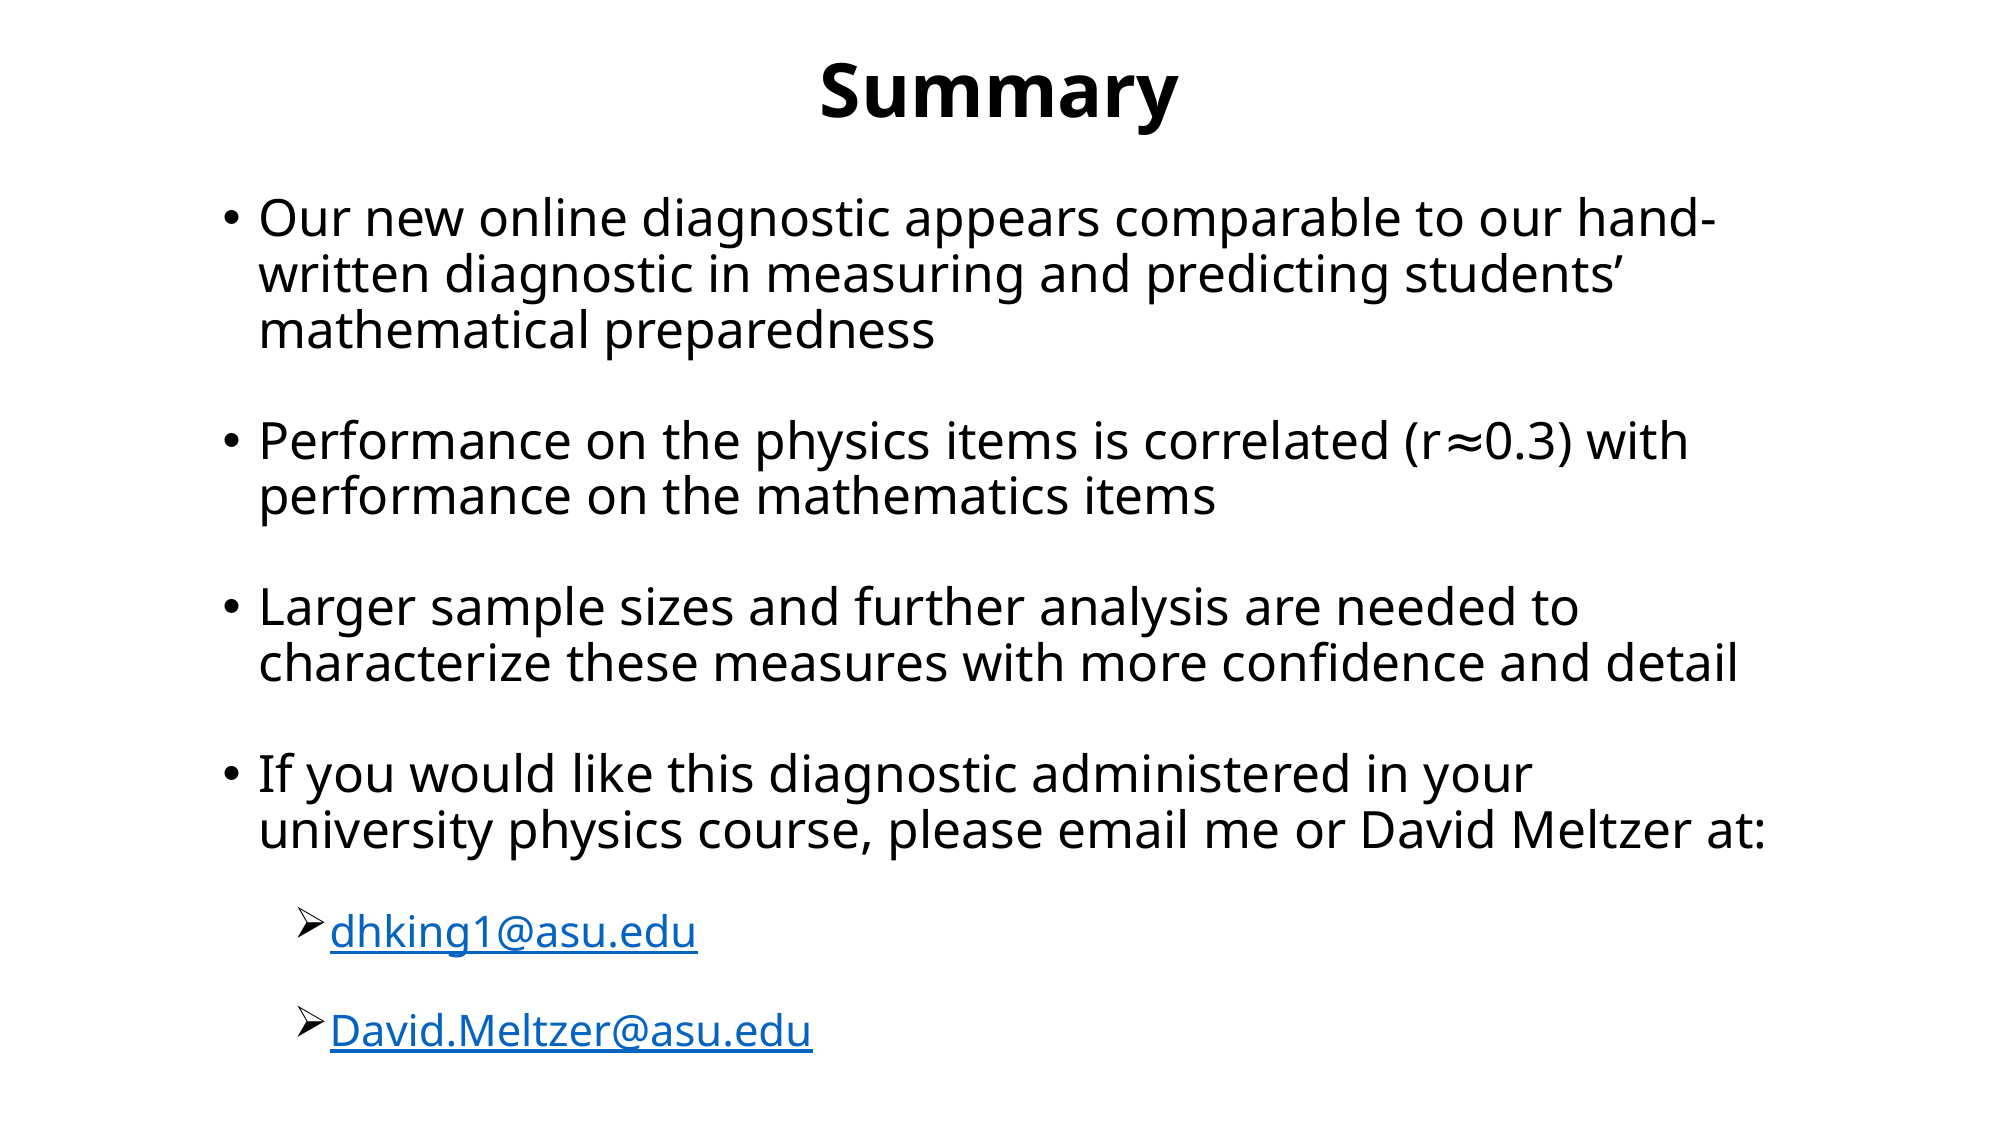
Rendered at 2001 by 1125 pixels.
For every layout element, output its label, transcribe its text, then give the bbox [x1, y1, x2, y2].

title Summary [137, 0, 1863, 202]
list Our new online diagnostic appears comparable to our hand-written diagnostic in measuring and predicting students’ mathematical preparedness Performance on the physics items is correlated (r≈0.3) with performance on the mathematics items Larger sample sizes and further analysis are needed to characterize these measures with more confidence and detail If you would like this diagnostic administered in your university physics course, please email me or David Meltzer at: dhking1@asu.edu David.Meltzer@asu.edu [207, 184, 1793, 1074]
